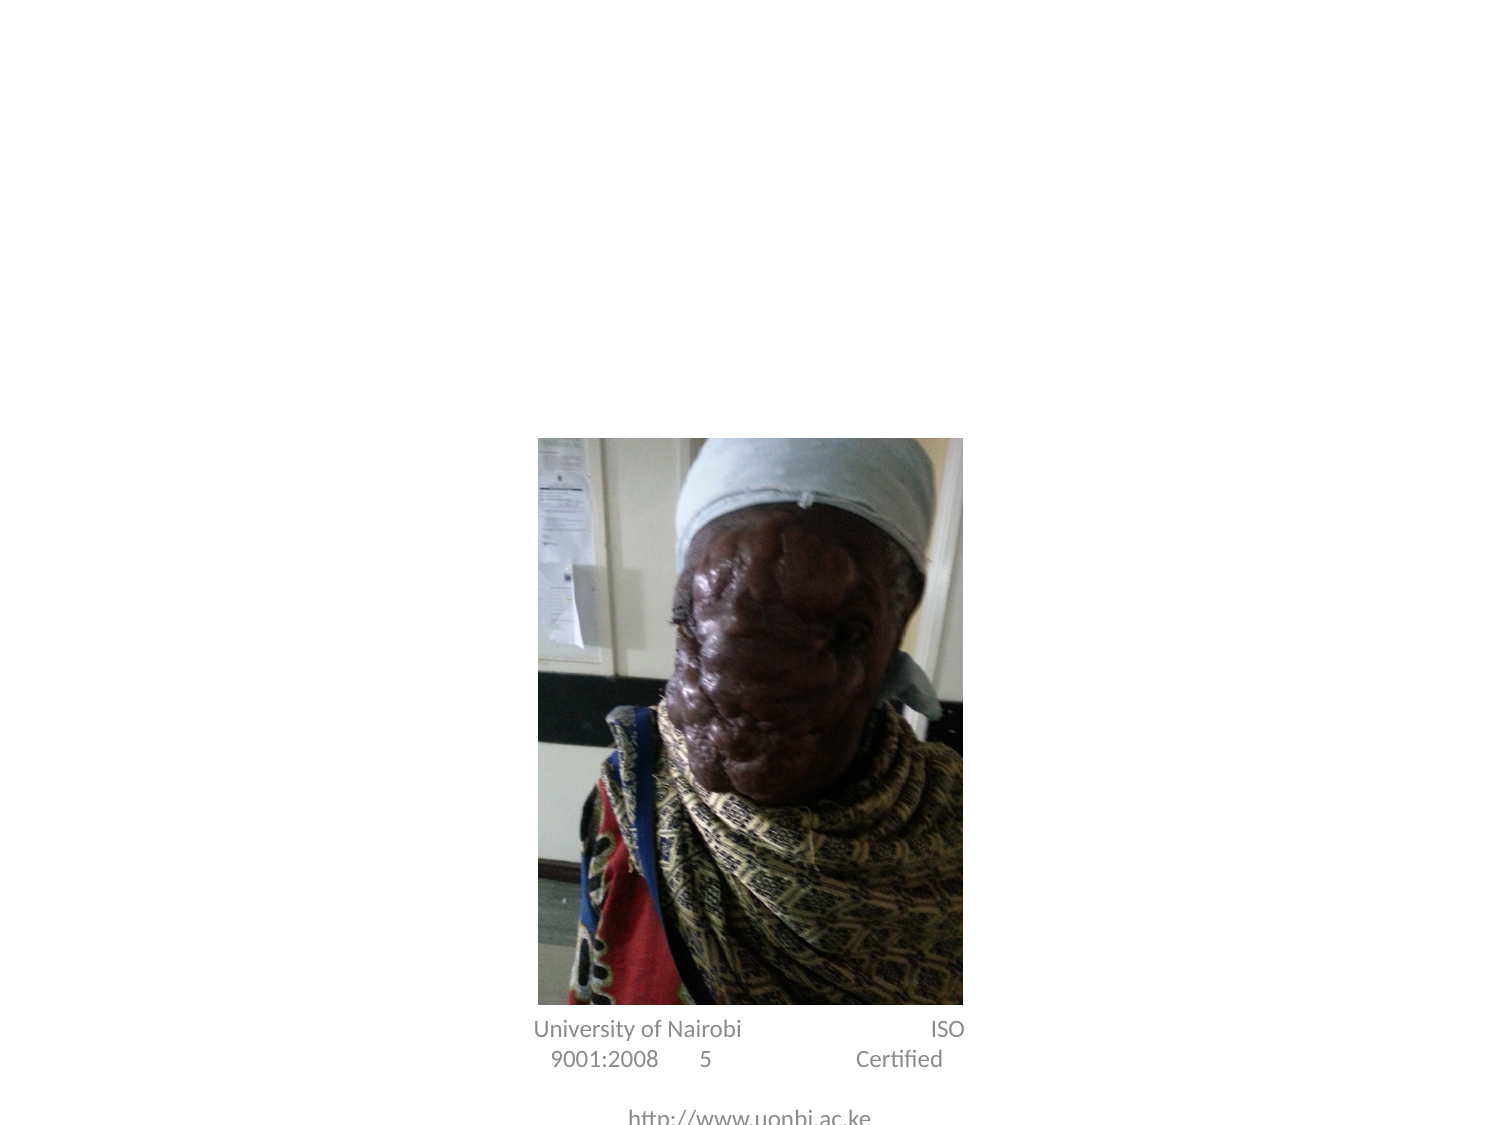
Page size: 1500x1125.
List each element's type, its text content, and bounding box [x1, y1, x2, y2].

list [537, 438, 964, 1006]
footer University of Nairobi ISO 9001:2008 5 Certified http://www.uonbi.ac.ke [512, 1042, 988, 1103]
